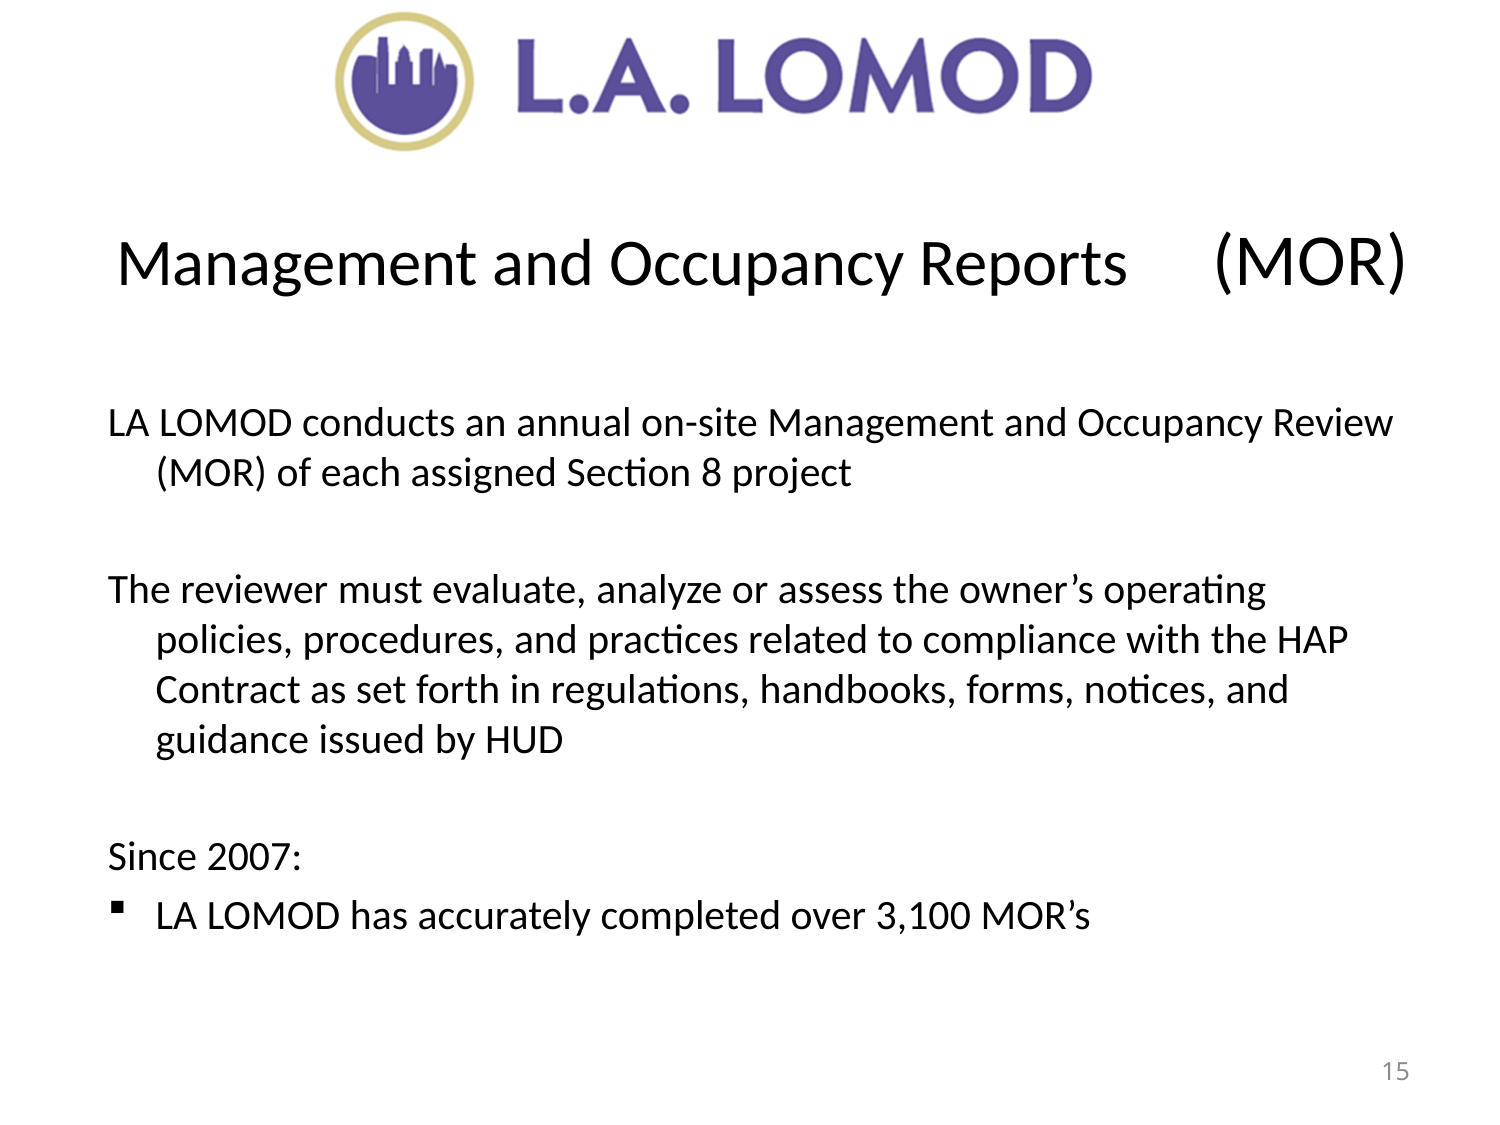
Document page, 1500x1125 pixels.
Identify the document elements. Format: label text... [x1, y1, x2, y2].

slide_number 15 [1074, 1042, 1425, 1103]
picture [324, 3, 1099, 160]
list LA LOMOD conducts an annual on-site Management and Occupancy Review (MOR) of each assigned Section 8 project The reviewer must evaluate, analyze or assess the owner’s operating policies, procedures, and practices related to compliance with the HAP Contract as set forth in regulations, handbooks, forms, notices, and guidance issued by HUD Since 2007: LA LOMOD has accurately completed over 3,100 MOR’s [75, 387, 1425, 988]
title Management and Occupancy Reports (MOR) [87, 162, 1438, 350]
